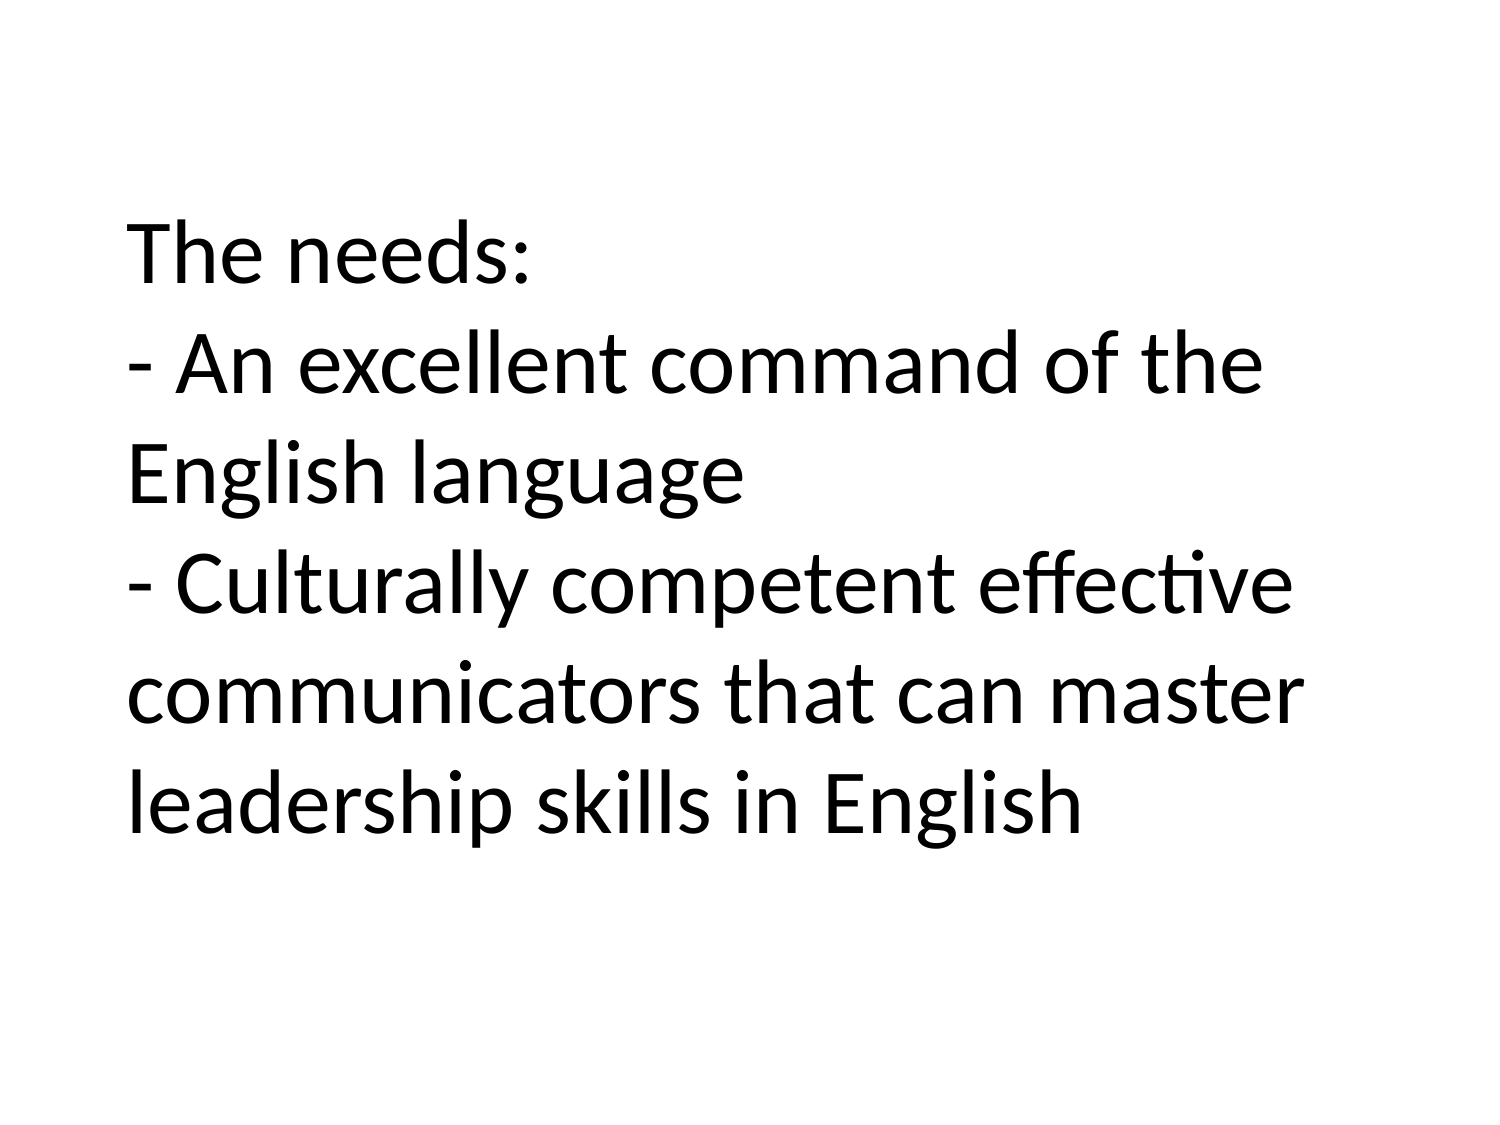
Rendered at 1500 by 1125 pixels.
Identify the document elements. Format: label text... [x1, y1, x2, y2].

text_box The needs: - An excellent command of the English language - Culturally competent effective communicators that can master leadership skills in English [112, 184, 1412, 859]
